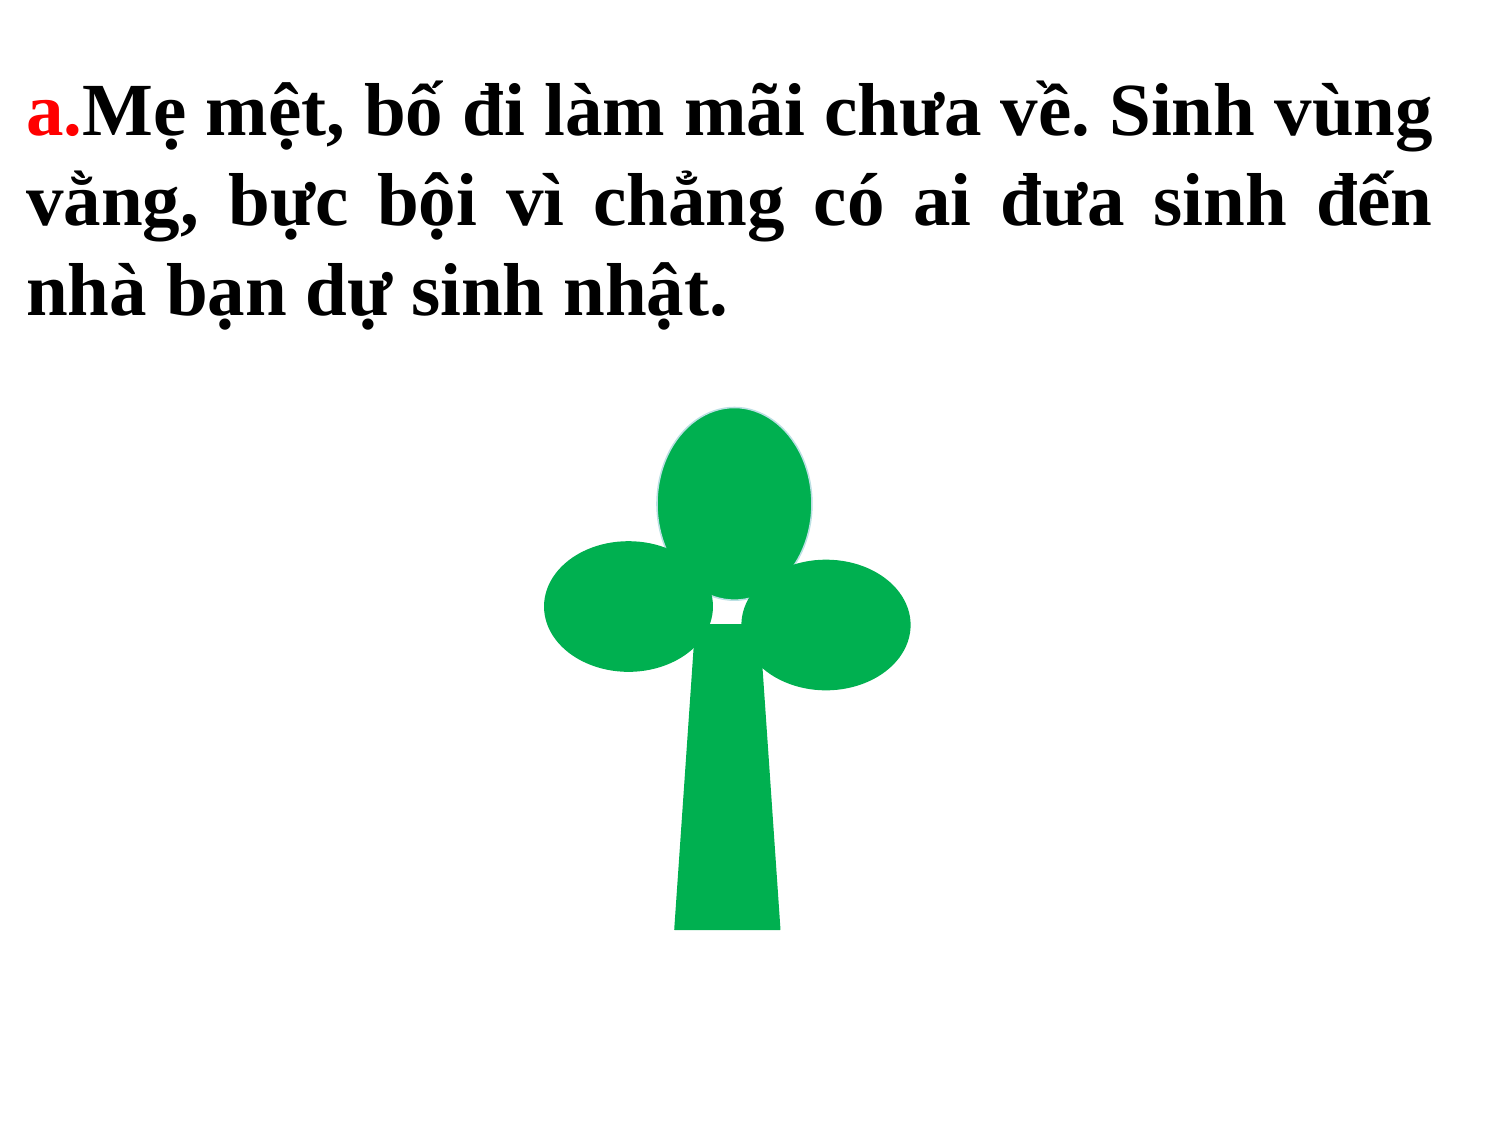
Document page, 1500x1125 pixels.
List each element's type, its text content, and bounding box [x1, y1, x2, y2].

text_box [544, 541, 713, 672]
text_box a.Mẹ mệt, bố đi làm mãi chưa về. Sinh vùng vằng, bực bội vì chẳng có ai đưa sinh đến nhà bạn dự sinh nhật. [11, 52, 1449, 338]
text_box [675, 624, 780, 930]
text_box [742, 560, 910, 690]
text_box [656, 407, 812, 601]
